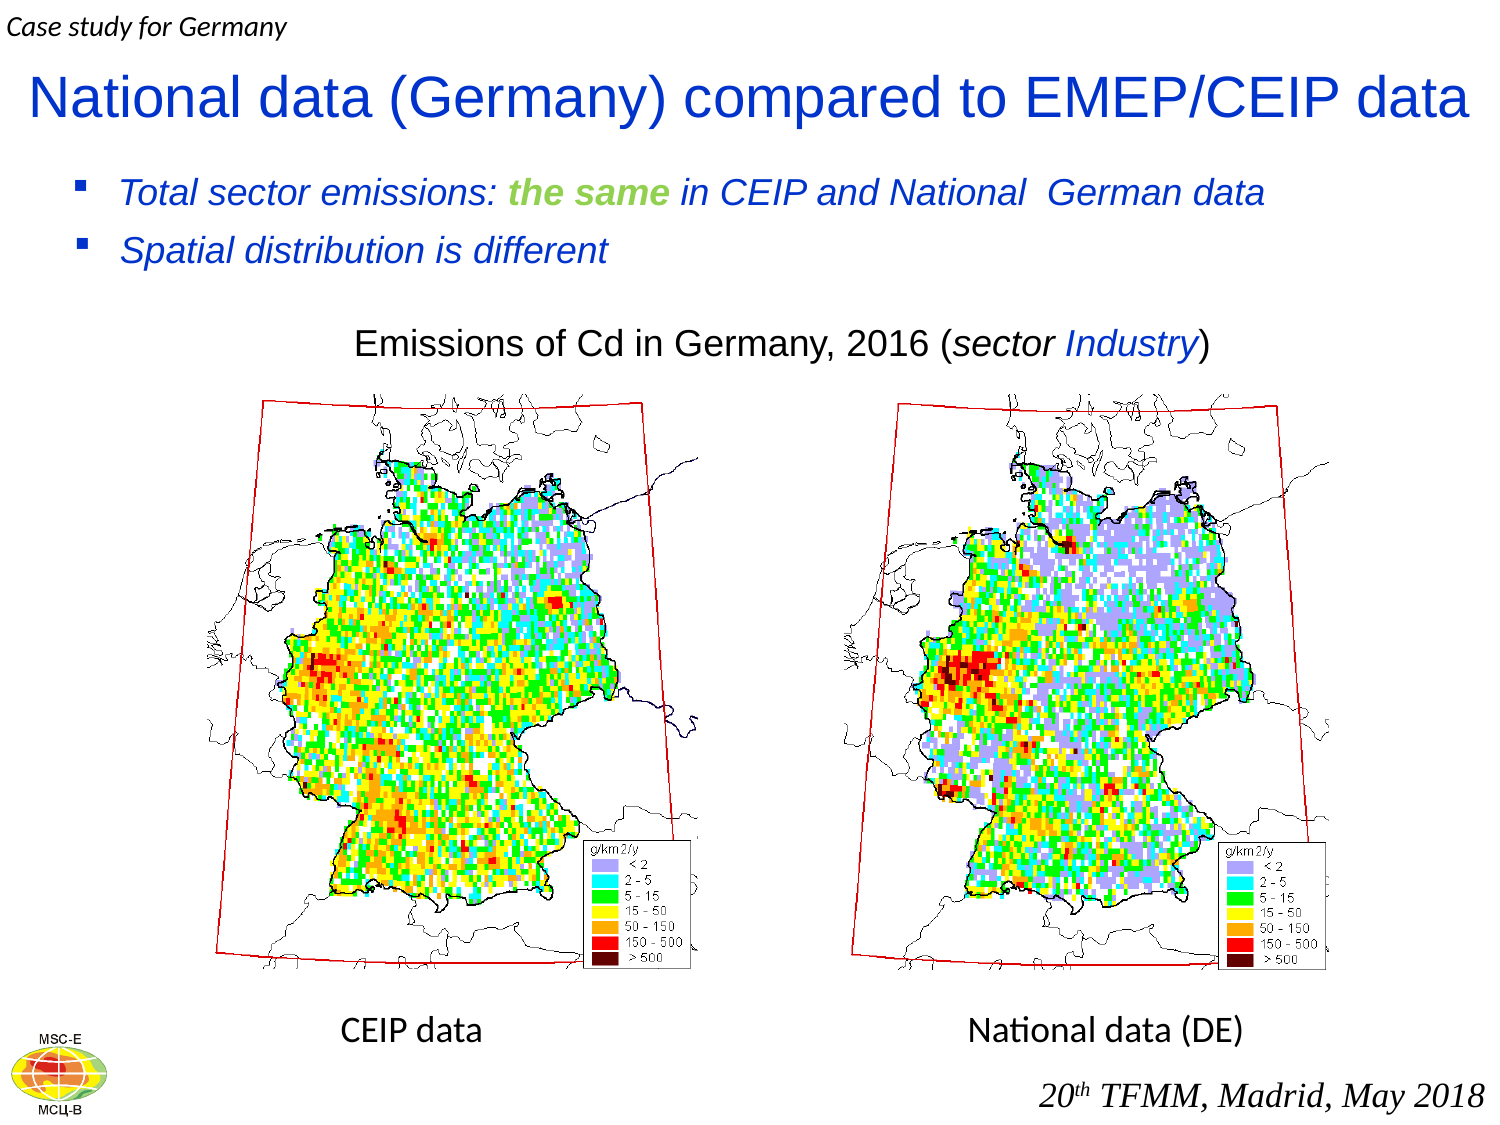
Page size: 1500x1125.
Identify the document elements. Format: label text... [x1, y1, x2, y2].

text_box Total sector emissions: the same in CEIP and National German data [57, 160, 1281, 221]
picture [206, 394, 698, 969]
text_box Emissions of Cd in Germany, 2016 (sector Industry) [339, 311, 1226, 372]
text_box CEIP data [325, 997, 499, 1058]
text_box Case study for Germany [6, 7, 288, 43]
text_box National data (Germany) compared to EMEP/CEIP data [14, 51, 1487, 137]
text_box National data (DE) [952, 997, 1260, 1058]
text_box Spatial distribution is different [58, 218, 624, 279]
picture [11, 1034, 107, 1117]
picture [844, 394, 1330, 971]
